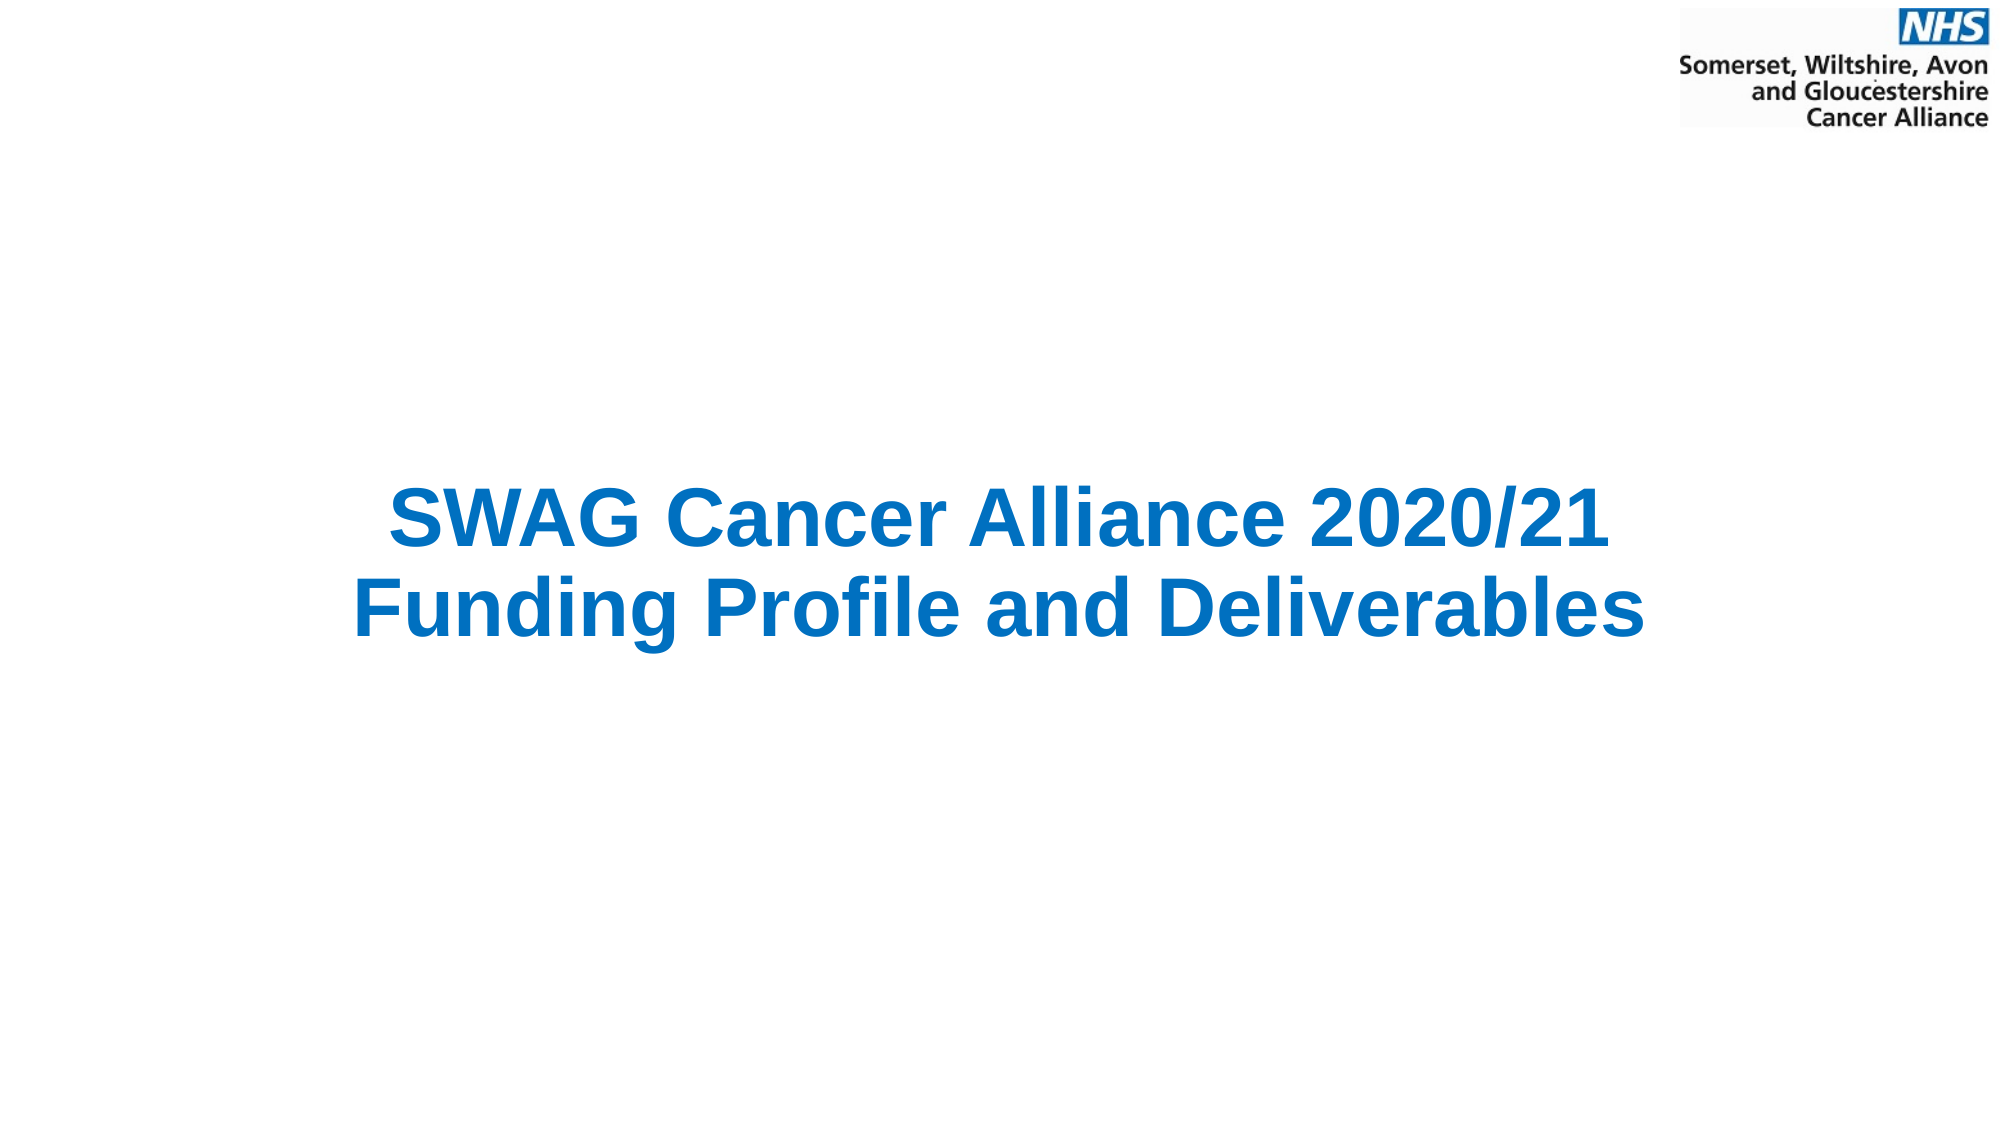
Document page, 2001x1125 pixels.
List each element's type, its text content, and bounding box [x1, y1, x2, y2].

picture [1680, 8, 2000, 139]
title SWAG Cancer Alliance 2020/21 Funding Profile and Deliverables [327, 463, 1673, 662]
